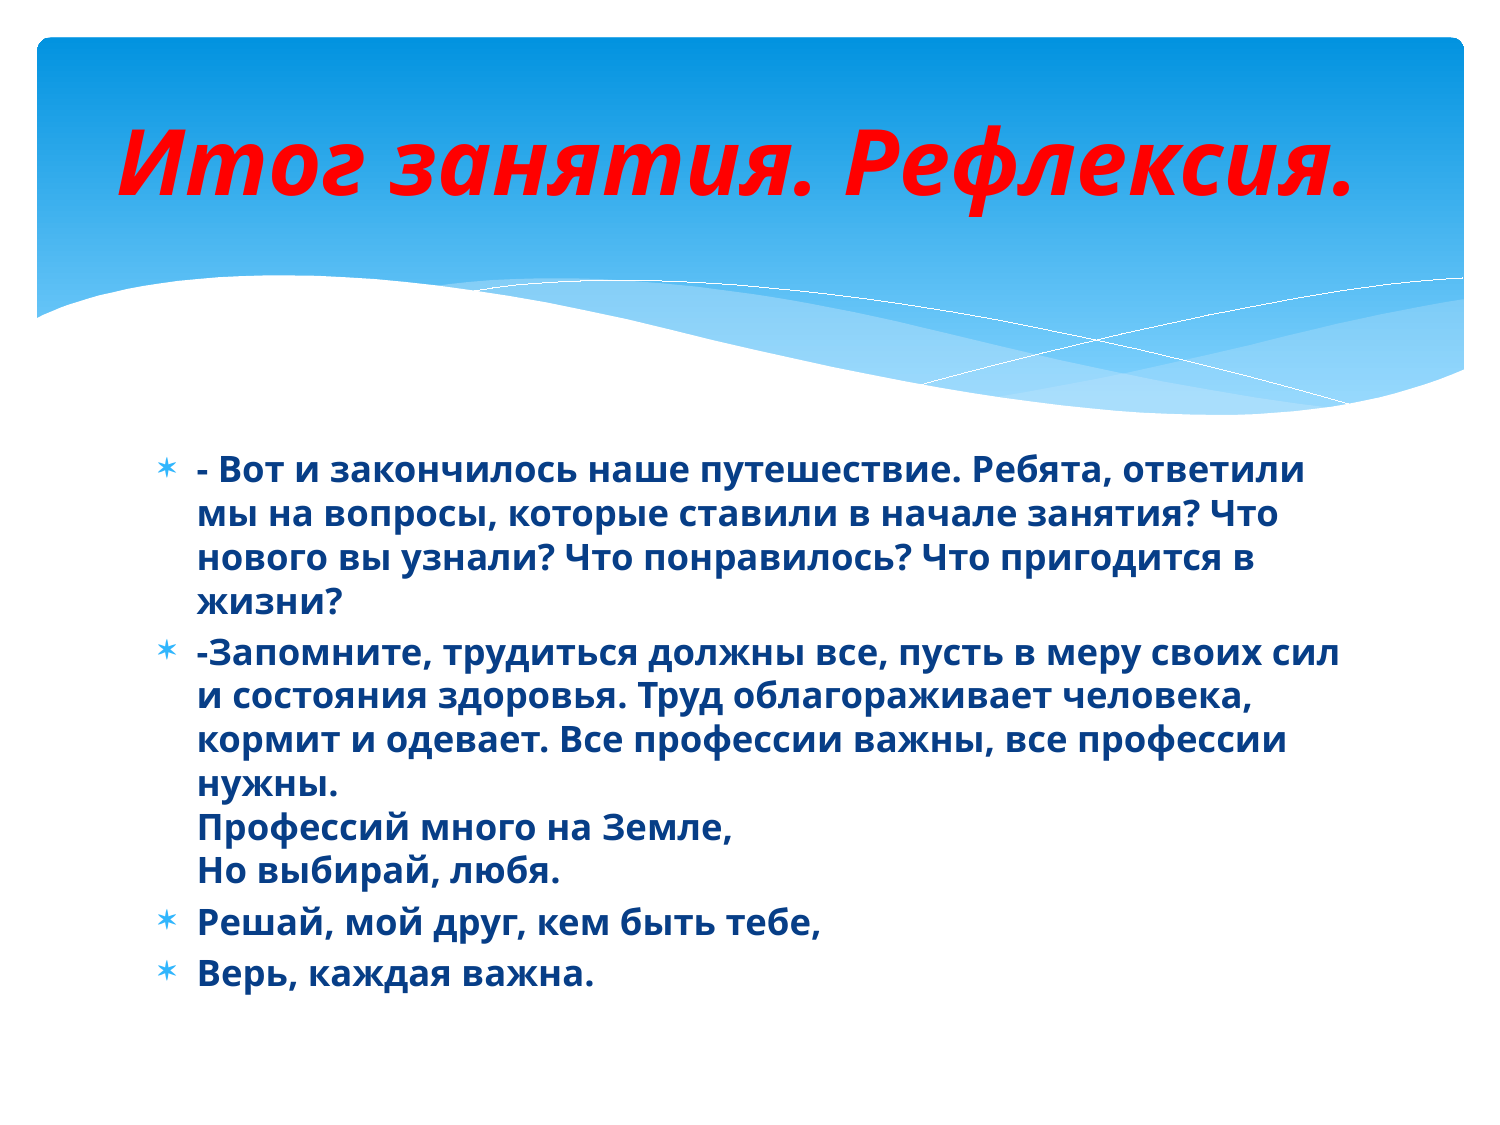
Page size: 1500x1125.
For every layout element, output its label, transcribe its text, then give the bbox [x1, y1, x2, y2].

list - Вот и закончилось наше путешествие. Ребята, ответили мы на вопросы, которые ставили в начале занятия? Что нового вы узнали? Что понравилось? Что пригодится в жизни? -Запомните, трудиться должны все, пусть в меру своих сил и состояния здоровья. Труд облагораживает человека, кормит и одевает. Все профессии важны, все профессии нужны. Профессий много на Земле, Но выбирай, любя. Решай, мой друг, кем быть тебе, Верь, каждая важна. [143, 438, 1359, 1005]
title Итог занятия. Рефлексия. [75, 55, 1425, 261]
